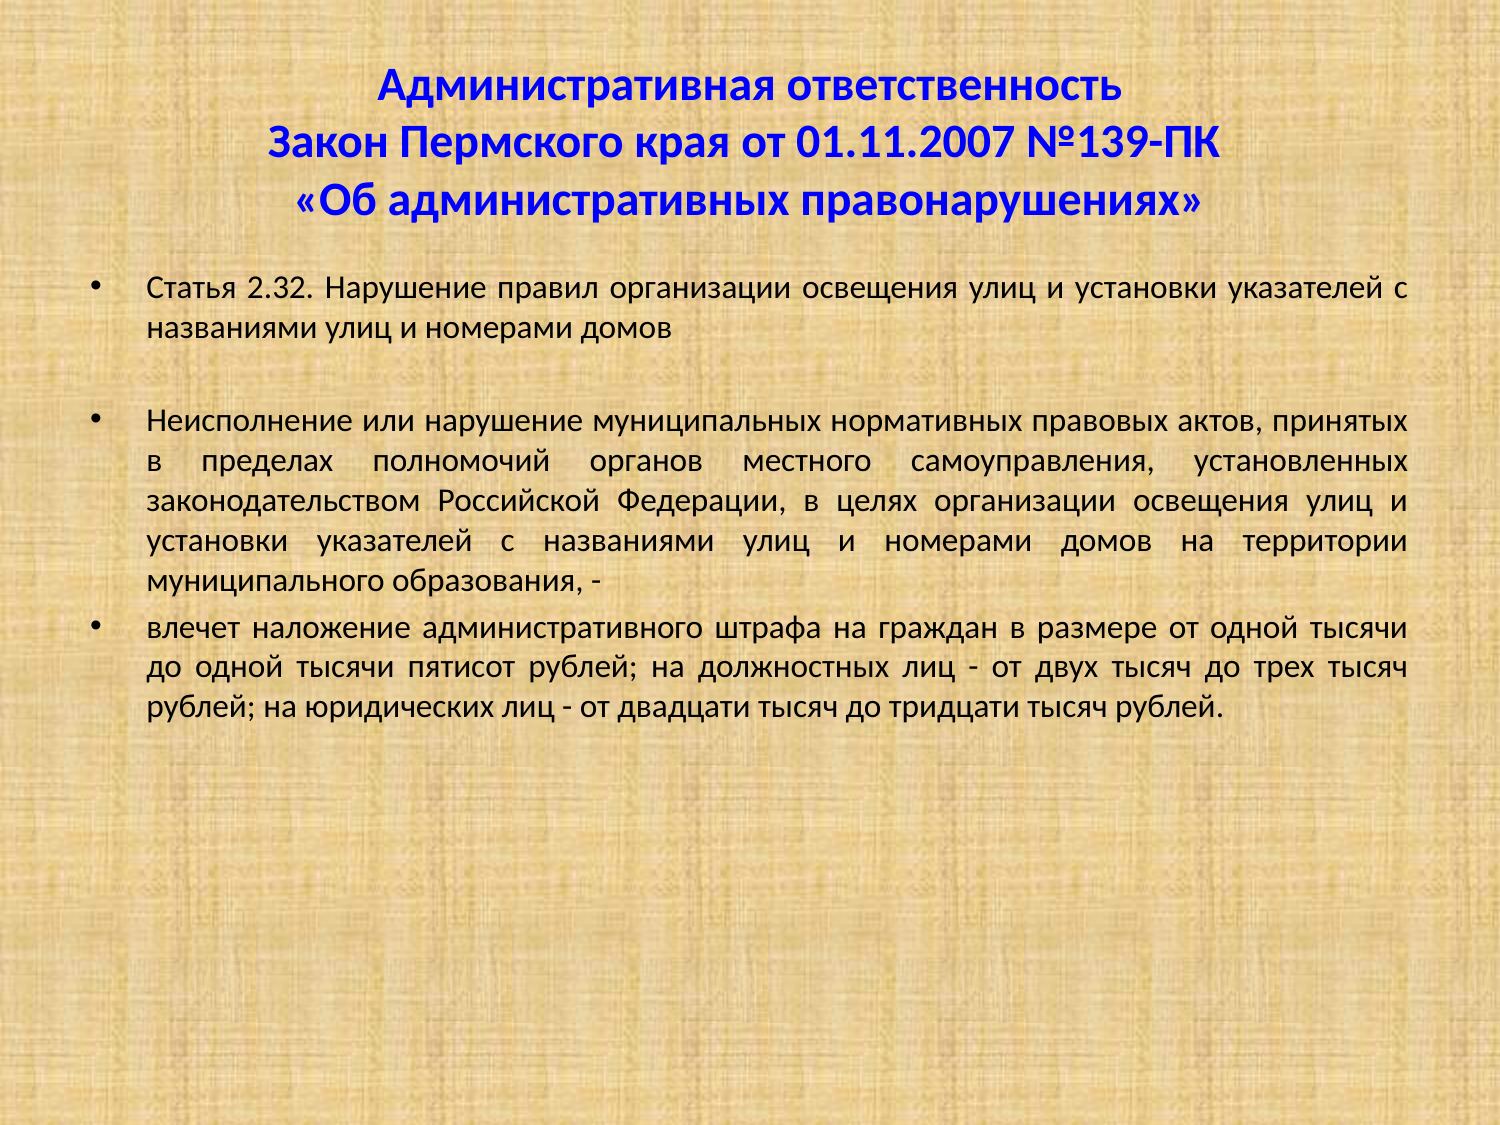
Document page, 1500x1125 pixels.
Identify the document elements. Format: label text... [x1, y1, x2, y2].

picture [0, 0, 1500, 1125]
title Административная ответственность Закон Пермского края от 01.11.2007 №139-ПК «Об административных правонарушениях» [75, 45, 1425, 233]
list Статья 2.32. Нарушение правил организации освещения улиц и установки указателей с названиями улиц и номерами домов Неисполнение или нарушение муниципальных нормативных правовых актов, принятых в пределах полномочий органов местного самоуправления, установленных законодательством Российской Федерации, в целях организации освещения улиц и установки указателей с названиями улиц и номерами домов на территории муниципального образования, - влечет наложение административного штрафа на граждан в размере от одной тысячи до одной тысячи пятисот рублей; на должностных лиц - от двух тысяч до трех тысяч рублей; на юридических лиц - от двадцати тысяч до тридцати тысяч рублей. [75, 257, 1425, 1005]
